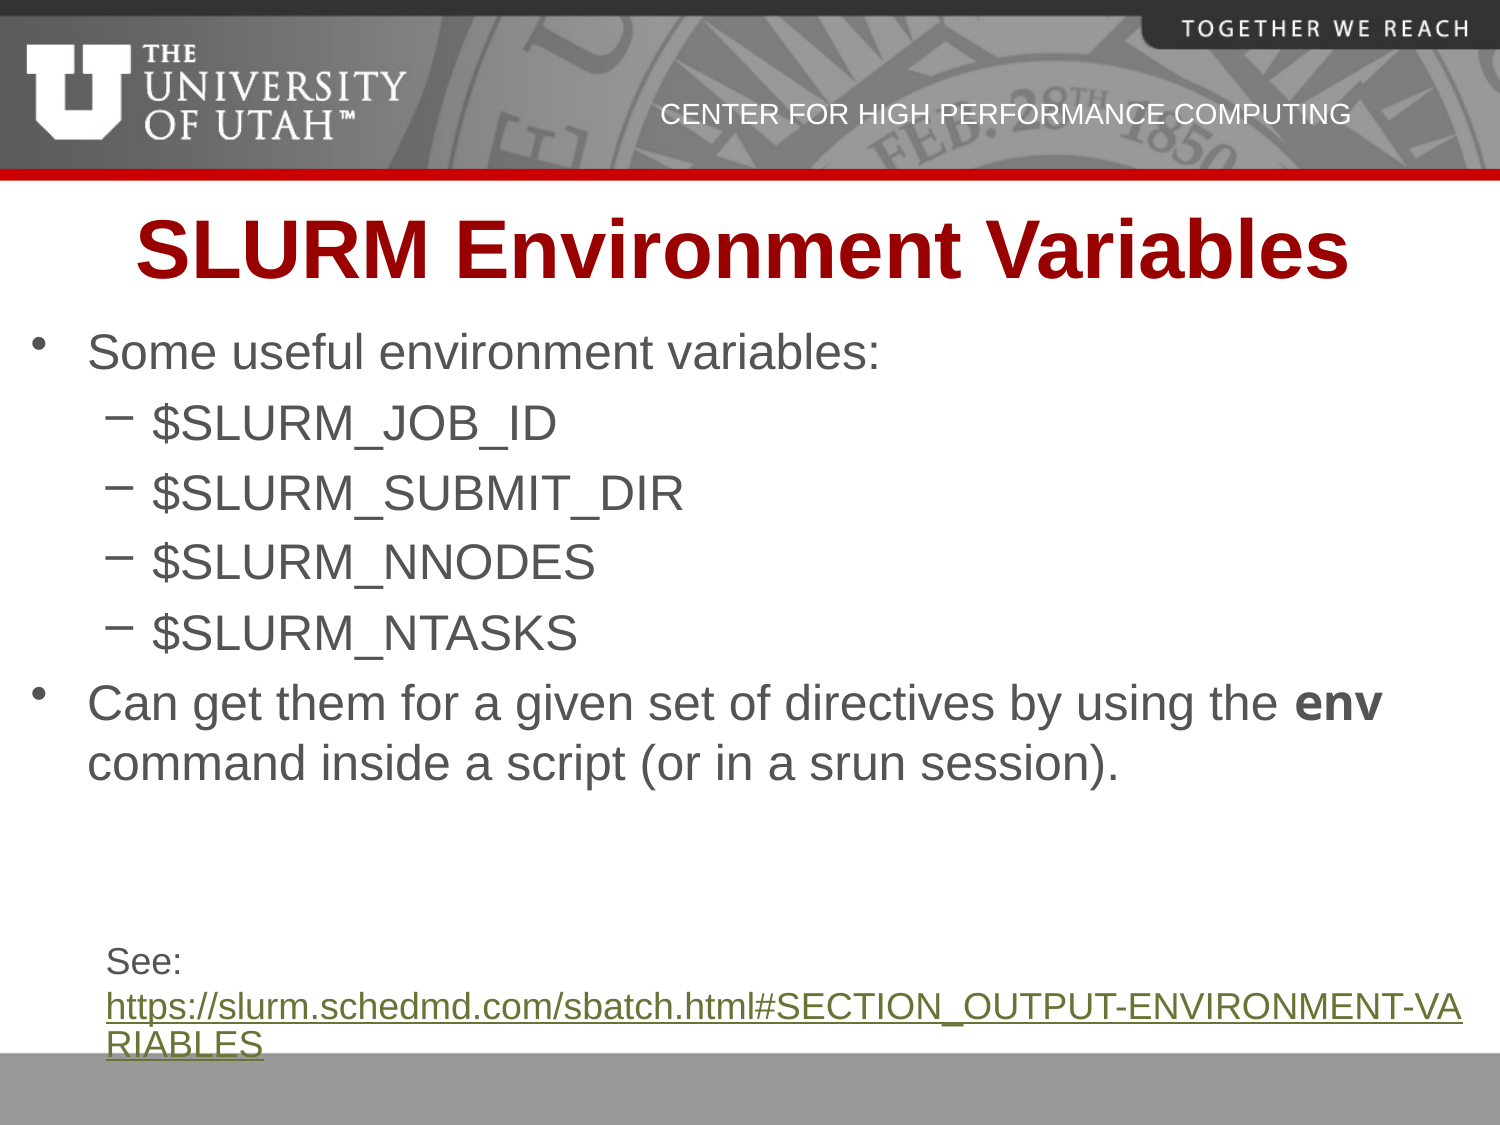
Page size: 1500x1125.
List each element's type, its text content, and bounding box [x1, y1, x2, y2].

title SLURM Environment Variables [74, 187, 1413, 312]
list Some useful environment variables: $SLURM_JOB_ID $SLURM_SUBMIT_DIR $SLURM_NNODES $SLURM_NTASKS Can get them for a given set of directives by using the env command inside a script (or in a srun session). See: https://slurm.schedmd.com/sbatch.html#SECTION_OUTPUT-ENVIRONMENT-VARIABLES [15, 312, 1500, 1038]
picture [0, 0, 1500, 1125]
